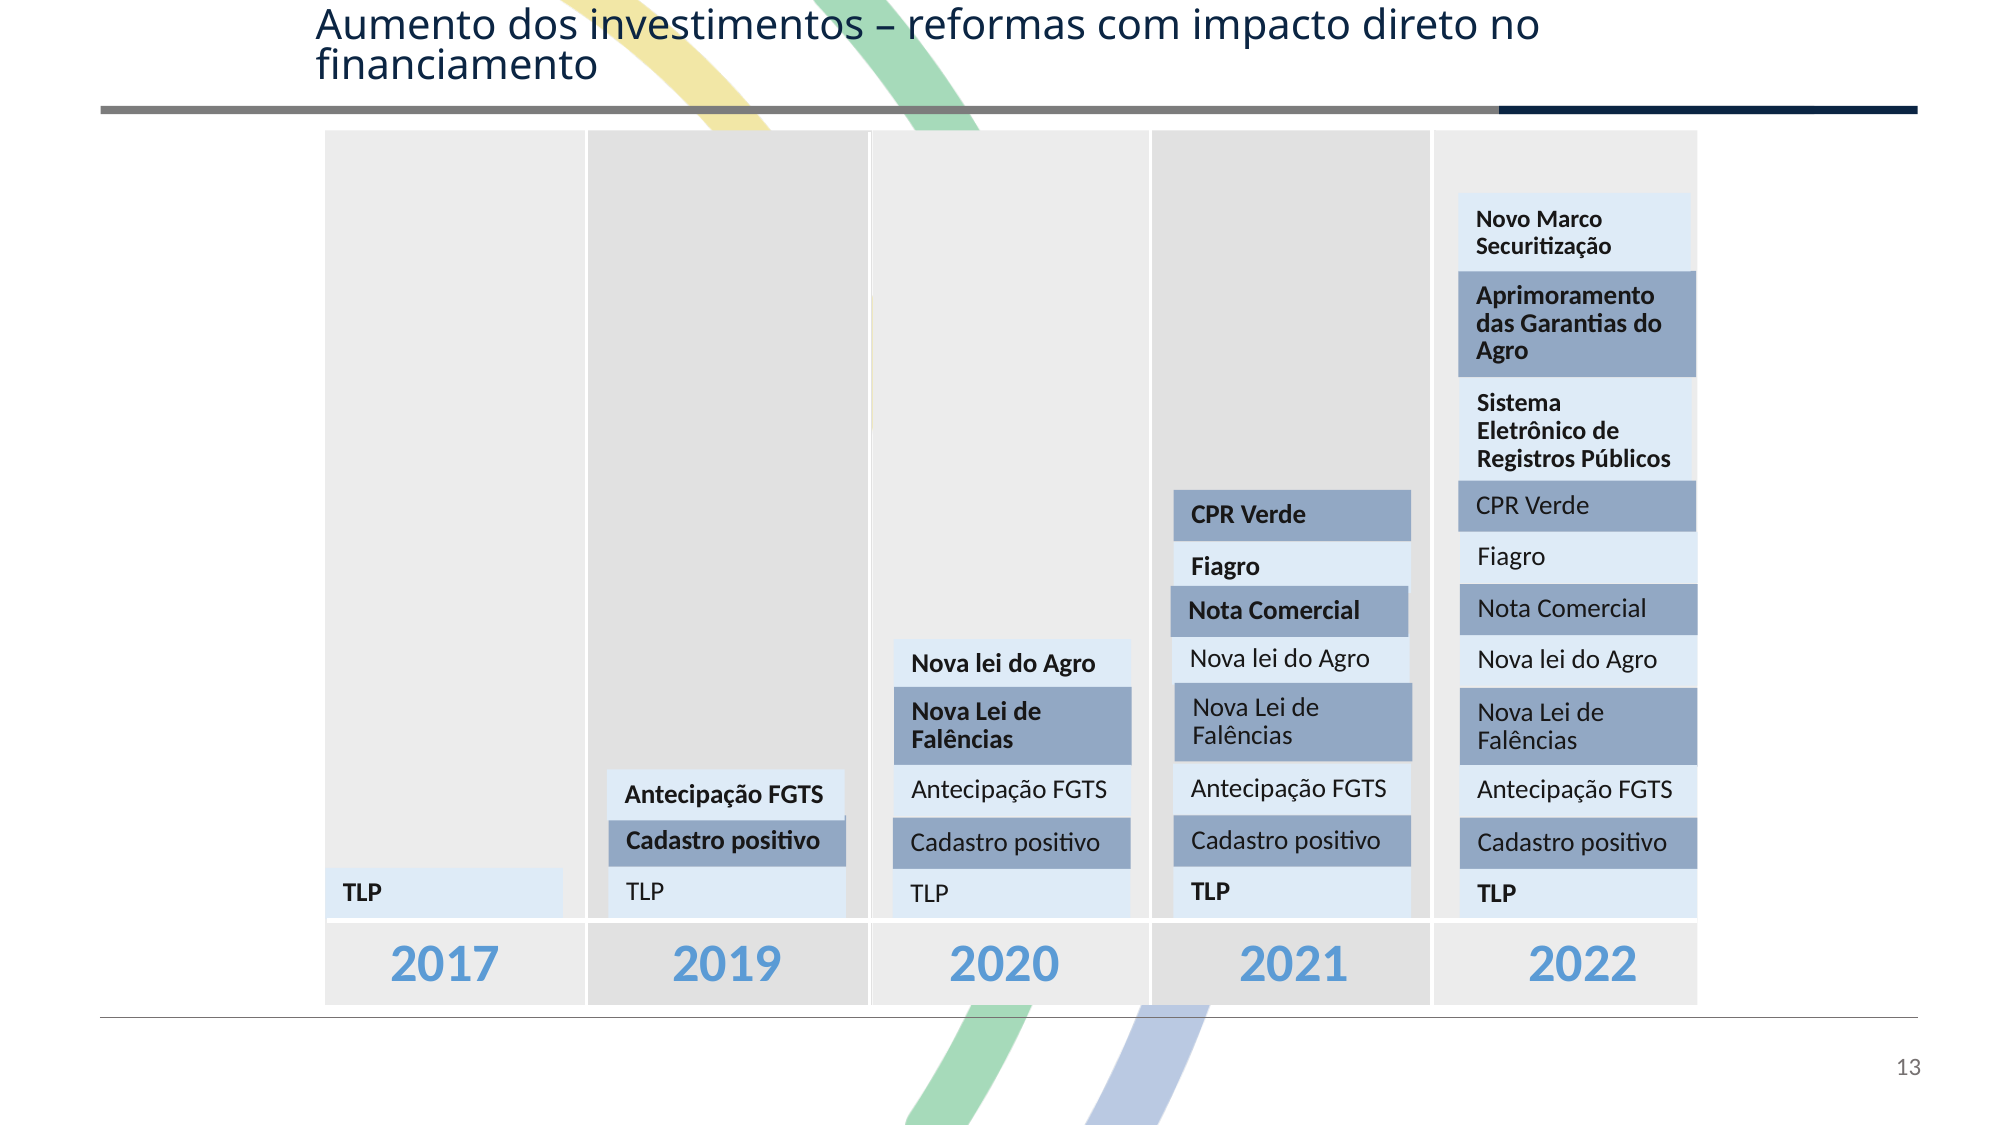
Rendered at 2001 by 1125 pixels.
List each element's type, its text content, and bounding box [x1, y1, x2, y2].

text_box Cadastro positivo [1459, 817, 1698, 868]
text_box TLP [608, 866, 846, 918]
text_box 2019 [607, 923, 847, 1000]
text_box Cadastro positivo [608, 815, 847, 867]
title Aumento dos investimentos – reformas com impacto direto no financiamento [300, 25, 1777, 96]
text_box Nota Comercial [1459, 584, 1698, 636]
text_box Antecipação FGTS [606, 769, 845, 821]
text_box [1434, 923, 1698, 1005]
text_box [872, 923, 1149, 1005]
text_box Nova lei do Agro [1172, 633, 1410, 685]
text_box Nova Lei de Falências [1459, 687, 1698, 765]
text_box Antecipação FGTS [893, 764, 1132, 816]
text_box Cadastro positivo [892, 817, 1131, 868]
text_box CPR Verde [1458, 480, 1697, 532]
text_box Antecipação FGTS [1173, 763, 1411, 815]
text_box 2022 [1464, 919, 1704, 1000]
text_box [1434, 130, 1698, 918]
text_box TLP [1459, 868, 1698, 920]
text_box Novo Marco Securitização [1458, 192, 1691, 272]
text_box Nova lei do Agro [893, 639, 1132, 691]
text_box Nota Comercial [1170, 585, 1409, 637]
text_box [588, 130, 872, 918]
text_box [872, 130, 1149, 918]
text_box Fiagro [1173, 542, 1412, 593]
text_box [325, 923, 585, 1005]
text_box Cadastro positivo [1173, 815, 1412, 866]
text_box [1153, 130, 1430, 918]
text_box Sistema Eletrônico de Registros Públicos [1459, 378, 1692, 480]
text_box [1153, 923, 1430, 1005]
text_box Nova lei do Agro [1459, 636, 1698, 686]
text_box [325, 130, 585, 918]
text_box TLP [892, 868, 1131, 918]
text_box TLP [1173, 866, 1412, 918]
text_box Nova Lei de Falências [894, 686, 1132, 764]
text_box [588, 923, 868, 1005]
text_box Nova Lei de Falências [1174, 682, 1413, 762]
text_box Antecipação FGTS [1459, 765, 1698, 817]
text_box 2021 [1174, 923, 1414, 1000]
text_box 2017 [325, 920, 565, 1000]
text_box Fiagro [1460, 531, 1698, 583]
text_box TLP [325, 867, 563, 919]
text_box Aprimoramento das Garantias do Agro [1458, 270, 1697, 378]
text_box CPR Verde [1173, 489, 1412, 542]
text_box 2020 [885, 923, 1125, 1000]
